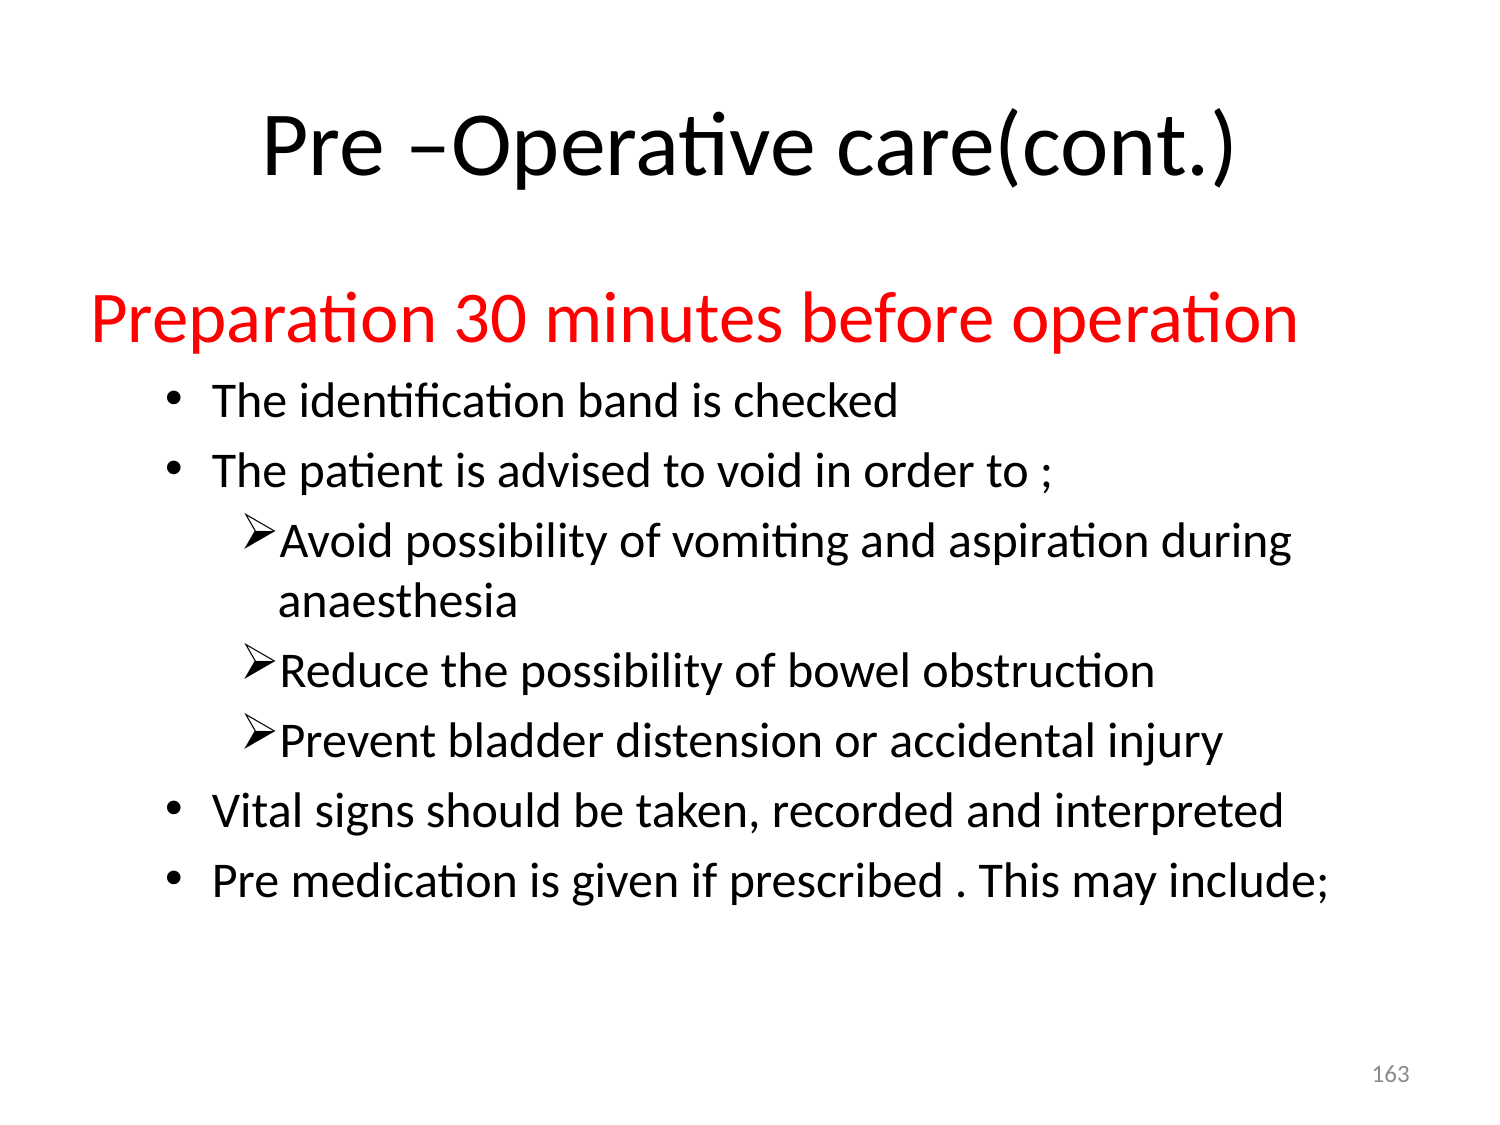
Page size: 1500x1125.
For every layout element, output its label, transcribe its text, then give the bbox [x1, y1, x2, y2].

list Preparation 30 minutes before operation The identification band is checked The patient is advised to void in order to ; Avoid possibility of vomiting and aspiration during anaesthesia Reduce the possibility of bowel obstruction Prevent bladder distension or accidental injury Vital signs should be taken, recorded and interpreted Pre medication is given if prescribed . This may include; [75, 262, 1425, 1005]
slide_number 163 [1074, 1042, 1425, 1103]
title Pre –Operative care(cont.) [75, 45, 1425, 233]
